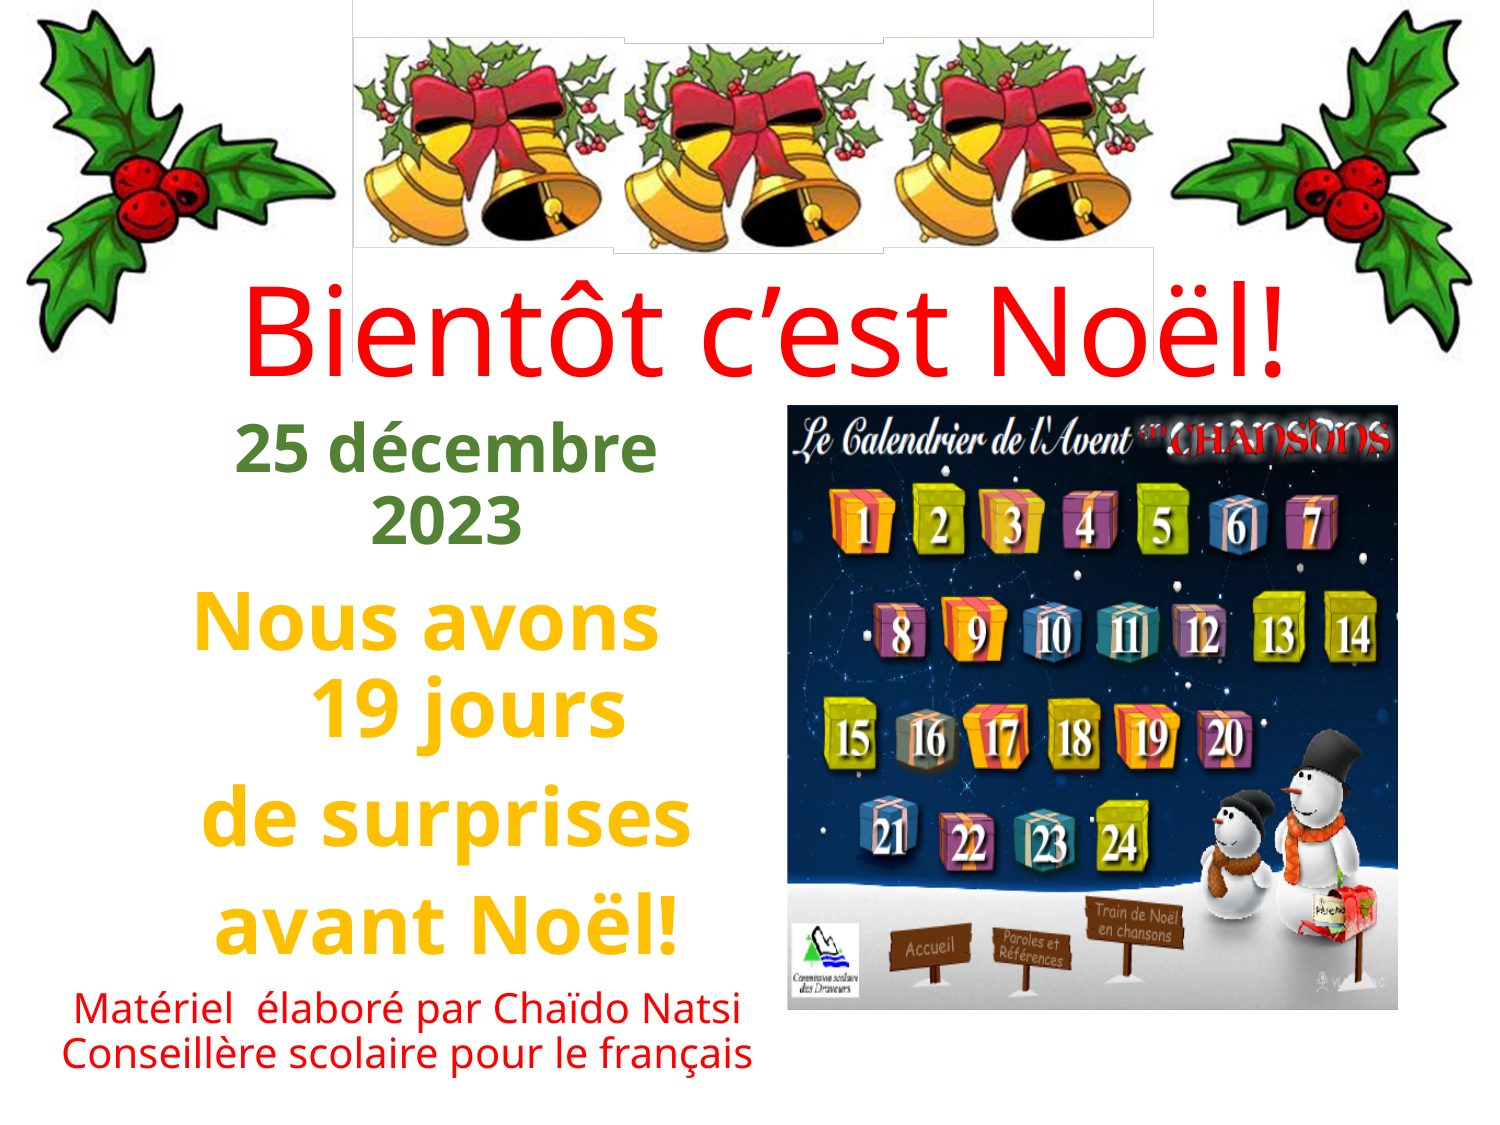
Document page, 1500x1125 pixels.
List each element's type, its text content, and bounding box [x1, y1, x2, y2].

subtitle 25 décembre 2023 Nous avons 19 jours de surprises avant Noël! [171, 412, 723, 916]
title Bientôt c’est Noël! [108, 363, 1421, 412]
picture [0, 0, 1497, 363]
text_box Matériel élaboré par Chaïdo Natsi Conseillère scolaire pour le français [27, 916, 788, 1086]
picture [787, 405, 1398, 1010]
